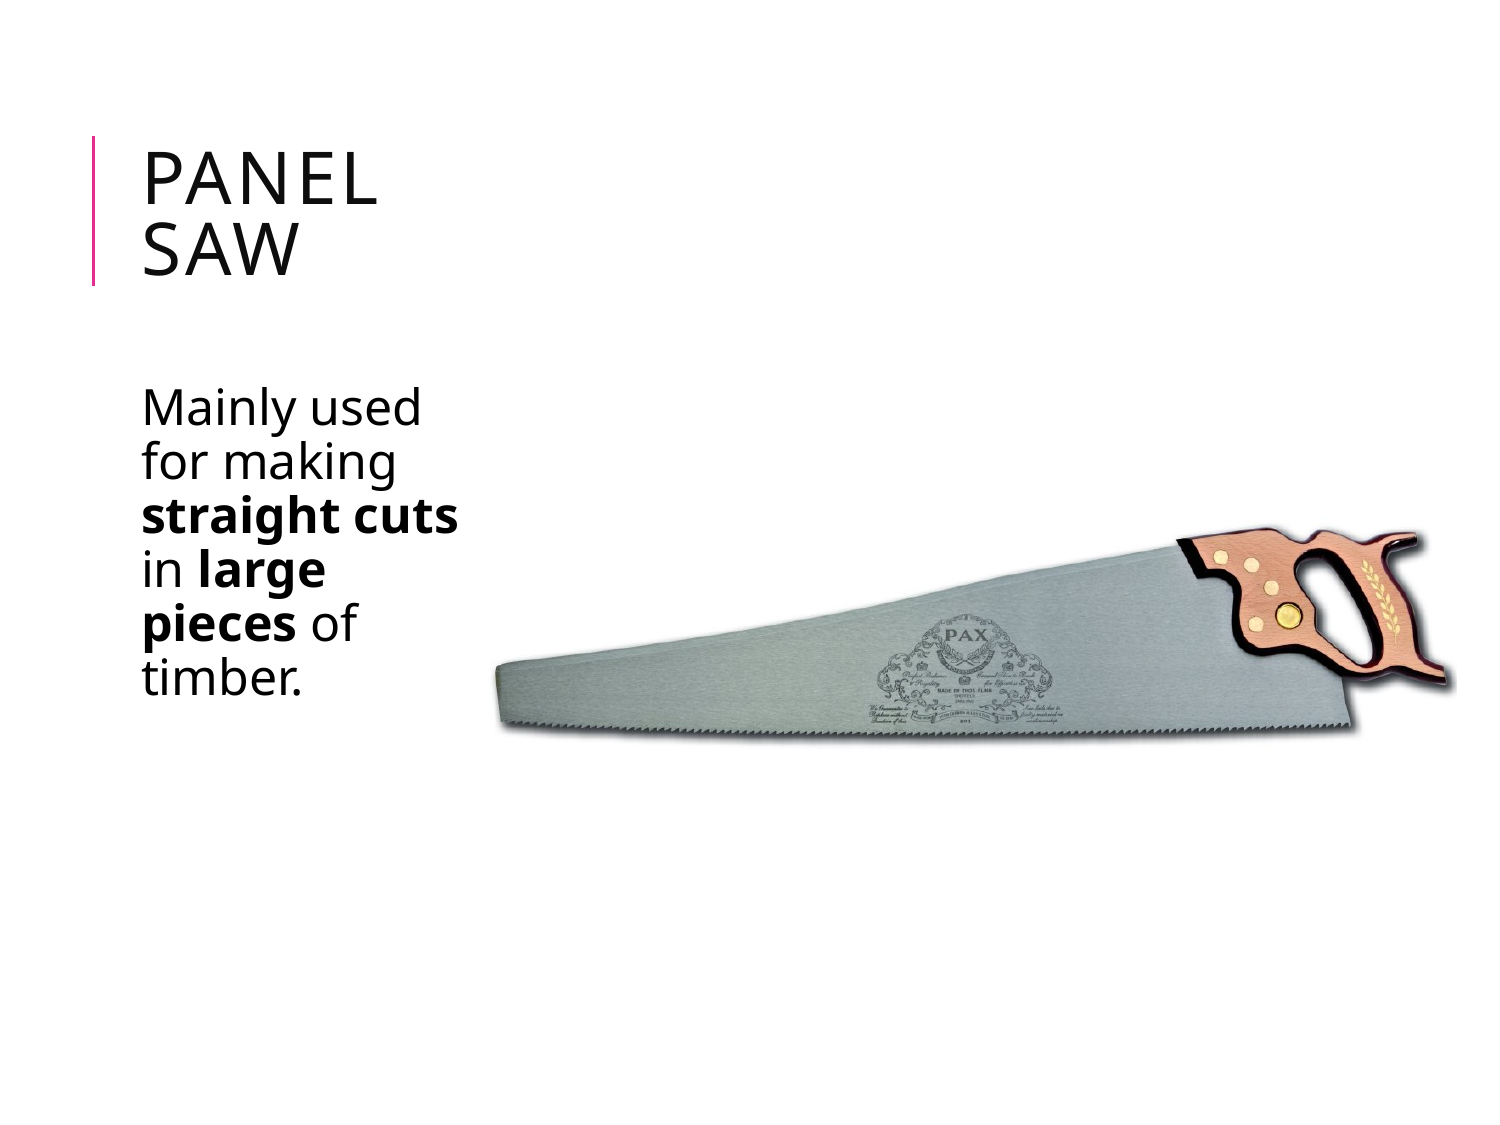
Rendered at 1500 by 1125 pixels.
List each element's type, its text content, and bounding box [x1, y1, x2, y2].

list Mainly used for making straight cuts in large pieces of timber. [126, 375, 512, 1020]
title panel saw [126, 96, 512, 342]
picture [489, 314, 1457, 994]
